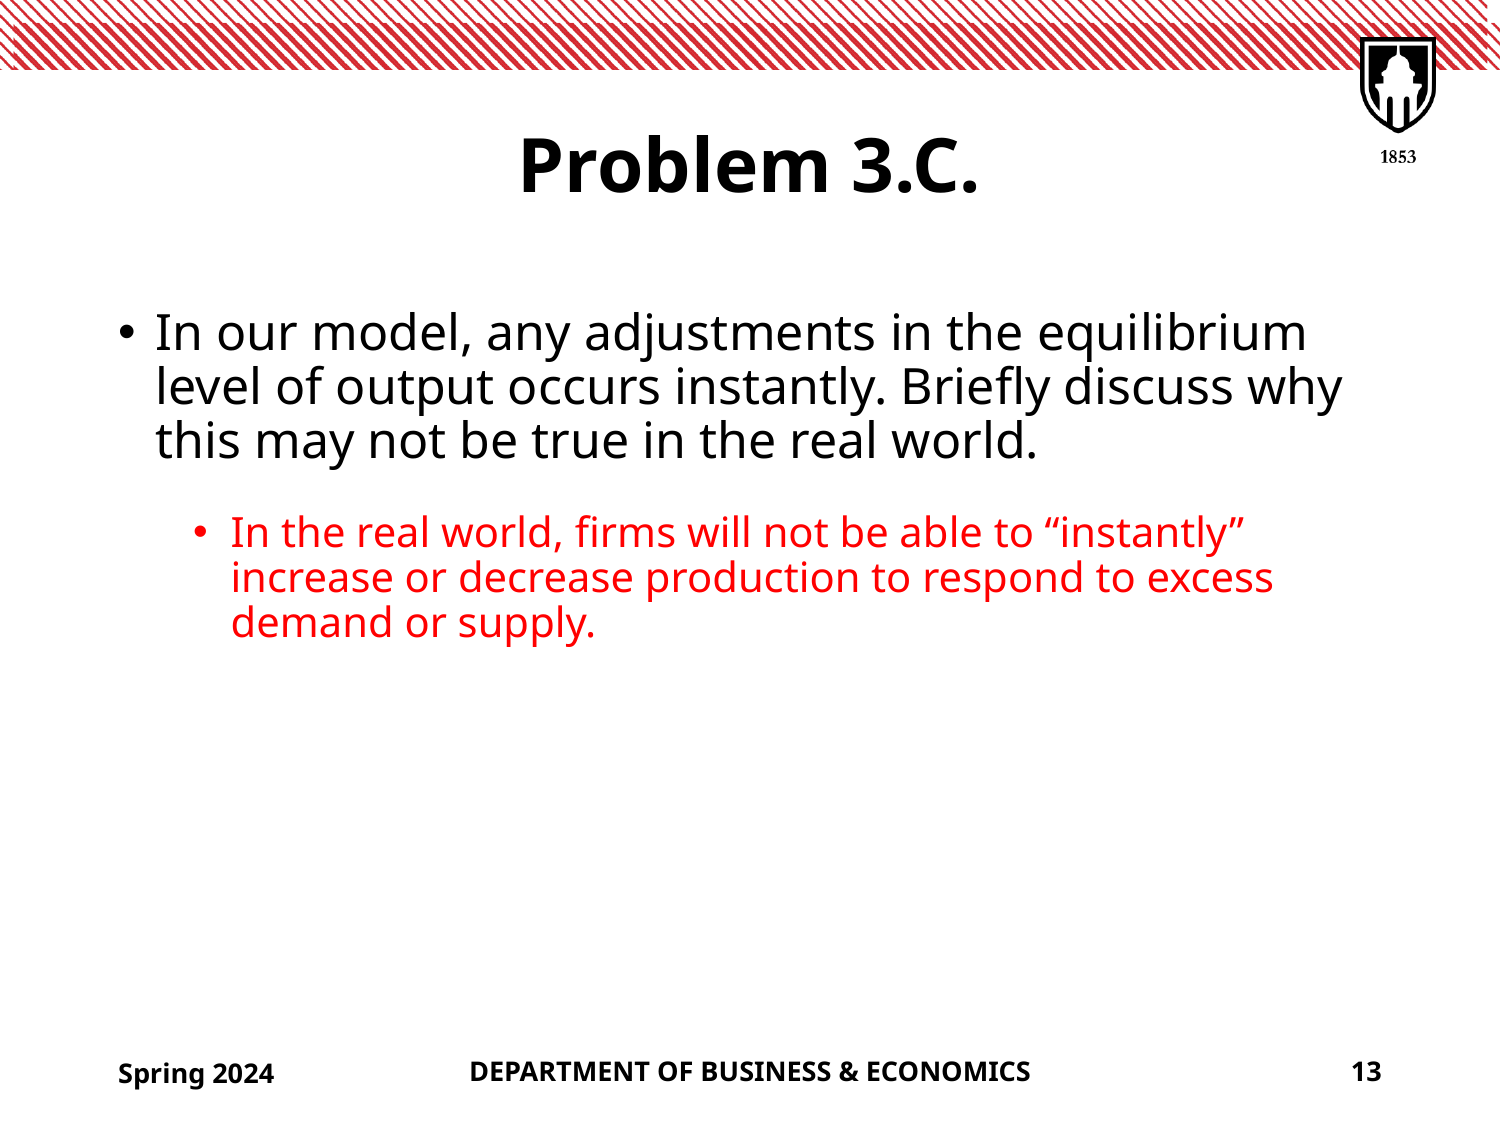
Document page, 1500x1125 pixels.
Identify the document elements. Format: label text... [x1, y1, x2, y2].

footer DEPARTMENT OF BUSINESS & ECONOMICS [277, 1042, 1059, 1103]
list In our model, any adjustments in the equilibrium level of output occurs instantly. Briefly discuss why this may not be true in the real world. In the real world, firms will not be able to “instantly” increase or decrease production to respond to excess demand or supply. [103, 299, 1397, 1014]
slide_number Spring 2024 [103, 1042, 277, 1103]
picture [0, 0, 1500, 163]
title Problem 3.C. [103, 59, 1397, 278]
slide_number 13 [1059, 1042, 1397, 1103]
